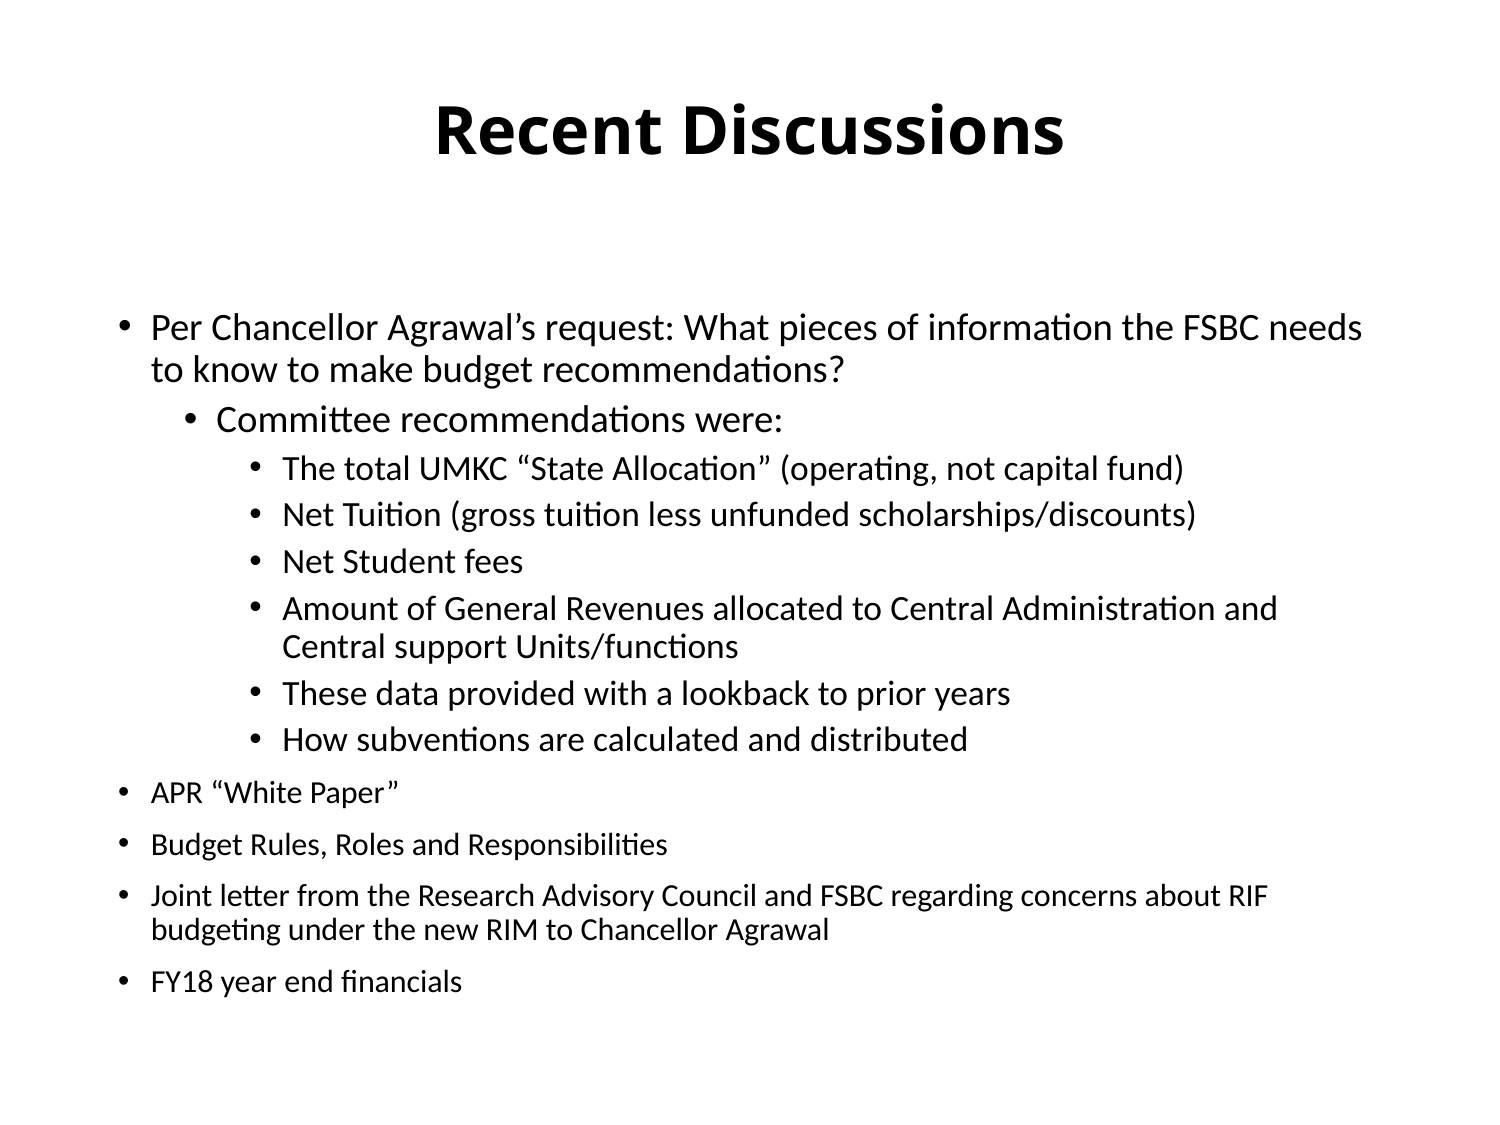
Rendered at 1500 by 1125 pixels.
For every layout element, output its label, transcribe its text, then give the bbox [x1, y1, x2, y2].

list Per Chancellor Agrawal’s request: What pieces of information the FSBC needs to know to make budget recommendations? Committee recommendations were: The total UMKC “State Allocation” (operating, not capital fund) Net Tuition (gross tuition less unfunded scholarships/discounts) Net Student fees Amount of General Revenues allocated to Central Administration and Central support Units/functions These data provided with a lookback to prior years How subventions are calculated and distributed APR “White Paper” Budget Rules, Roles and Responsibilities Joint letter from the Research Advisory Council and FSBC regarding concerns about RIF budgeting under the new RIM to Chancellor Agrawal FY18 year end financials [103, 299, 1397, 1014]
title Recent Discussions [103, 59, 1397, 206]
